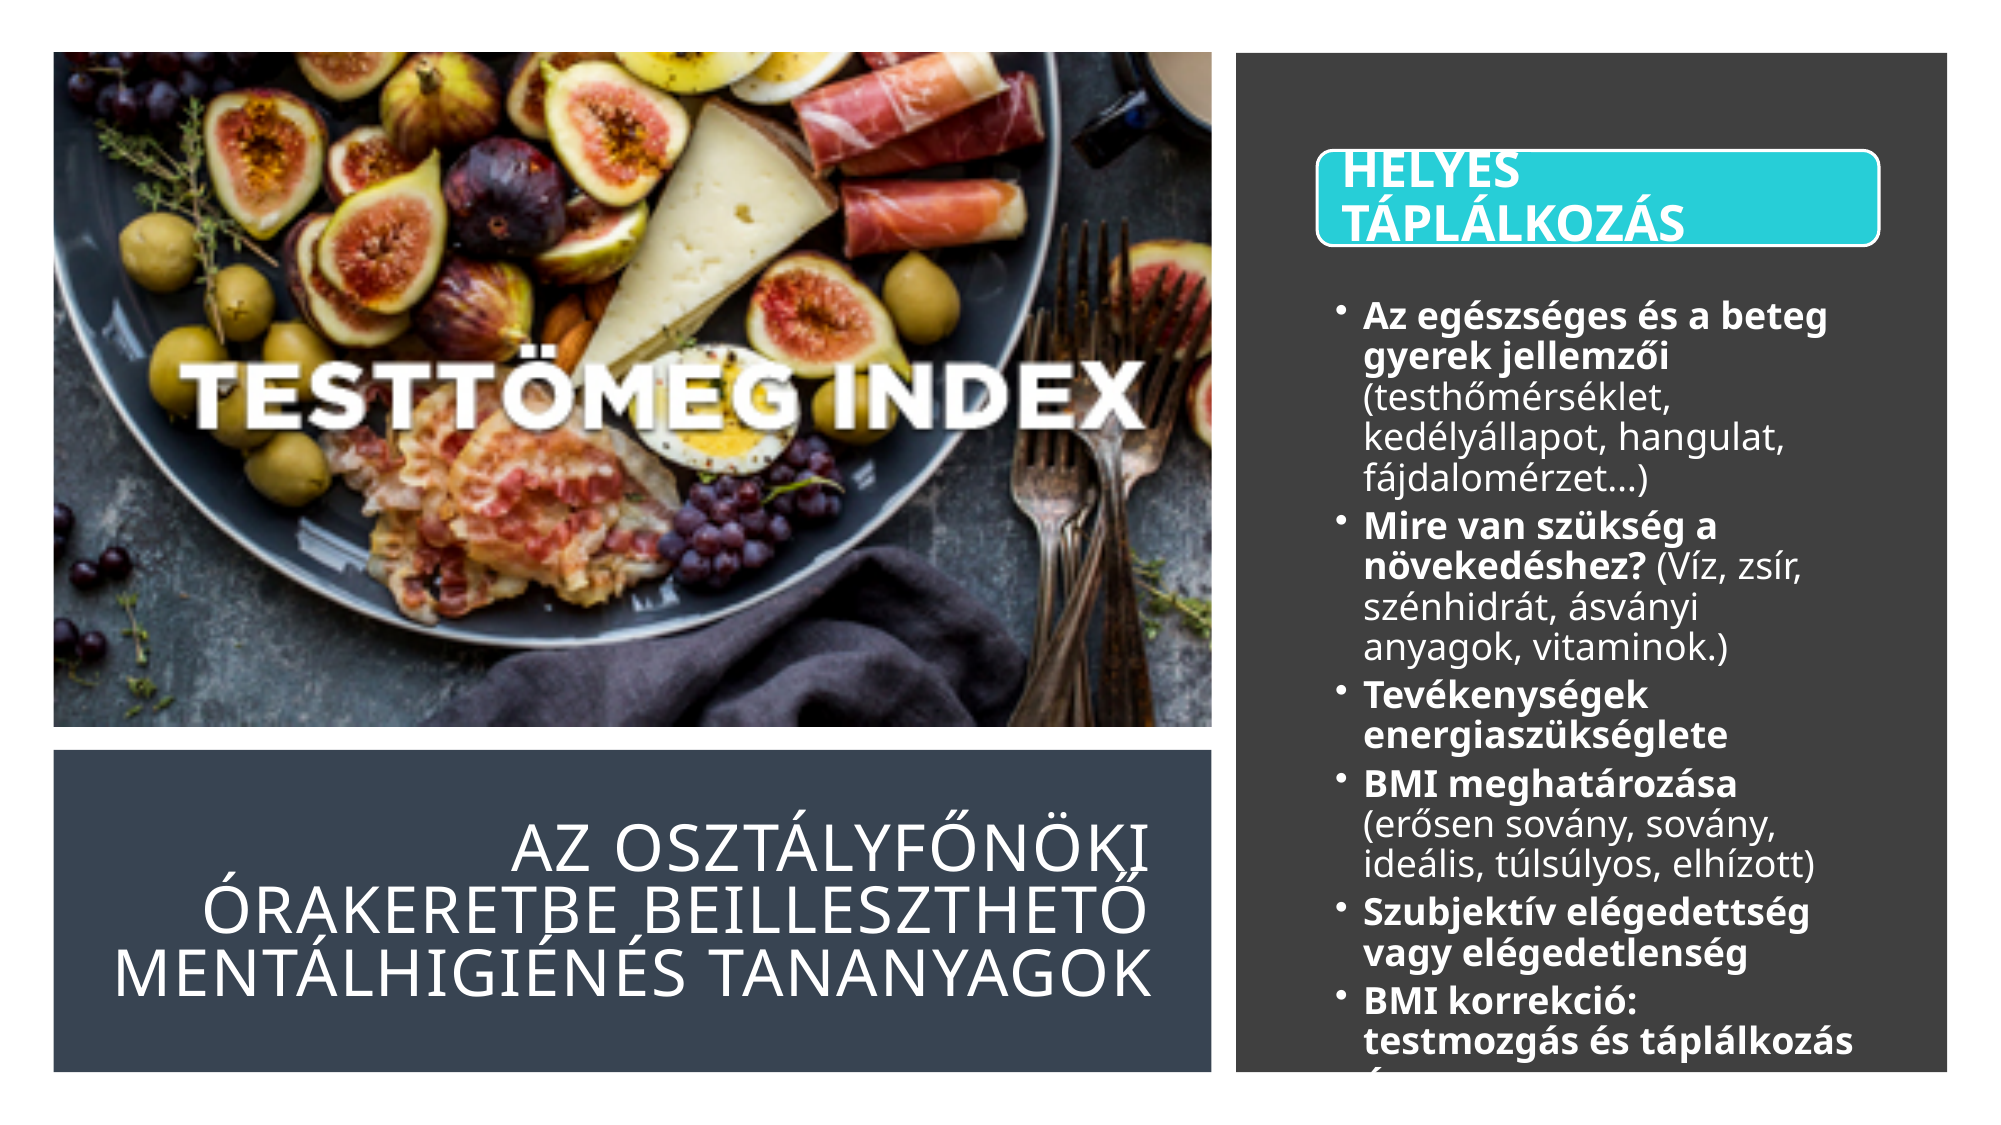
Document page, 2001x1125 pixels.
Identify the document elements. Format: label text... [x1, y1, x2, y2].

picture [53, 52, 1212, 727]
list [1316, 150, 1880, 1007]
text_box [52, 749, 1213, 1073]
title AZ OSZTÁLYFŐNÖKI ÓRAKERETBE BEILLESZTHETŐ MENTÁLHIGIÉNÉS TANANYAGOK [85, 782, 1168, 1049]
text_box [1235, 51, 1948, 1074]
